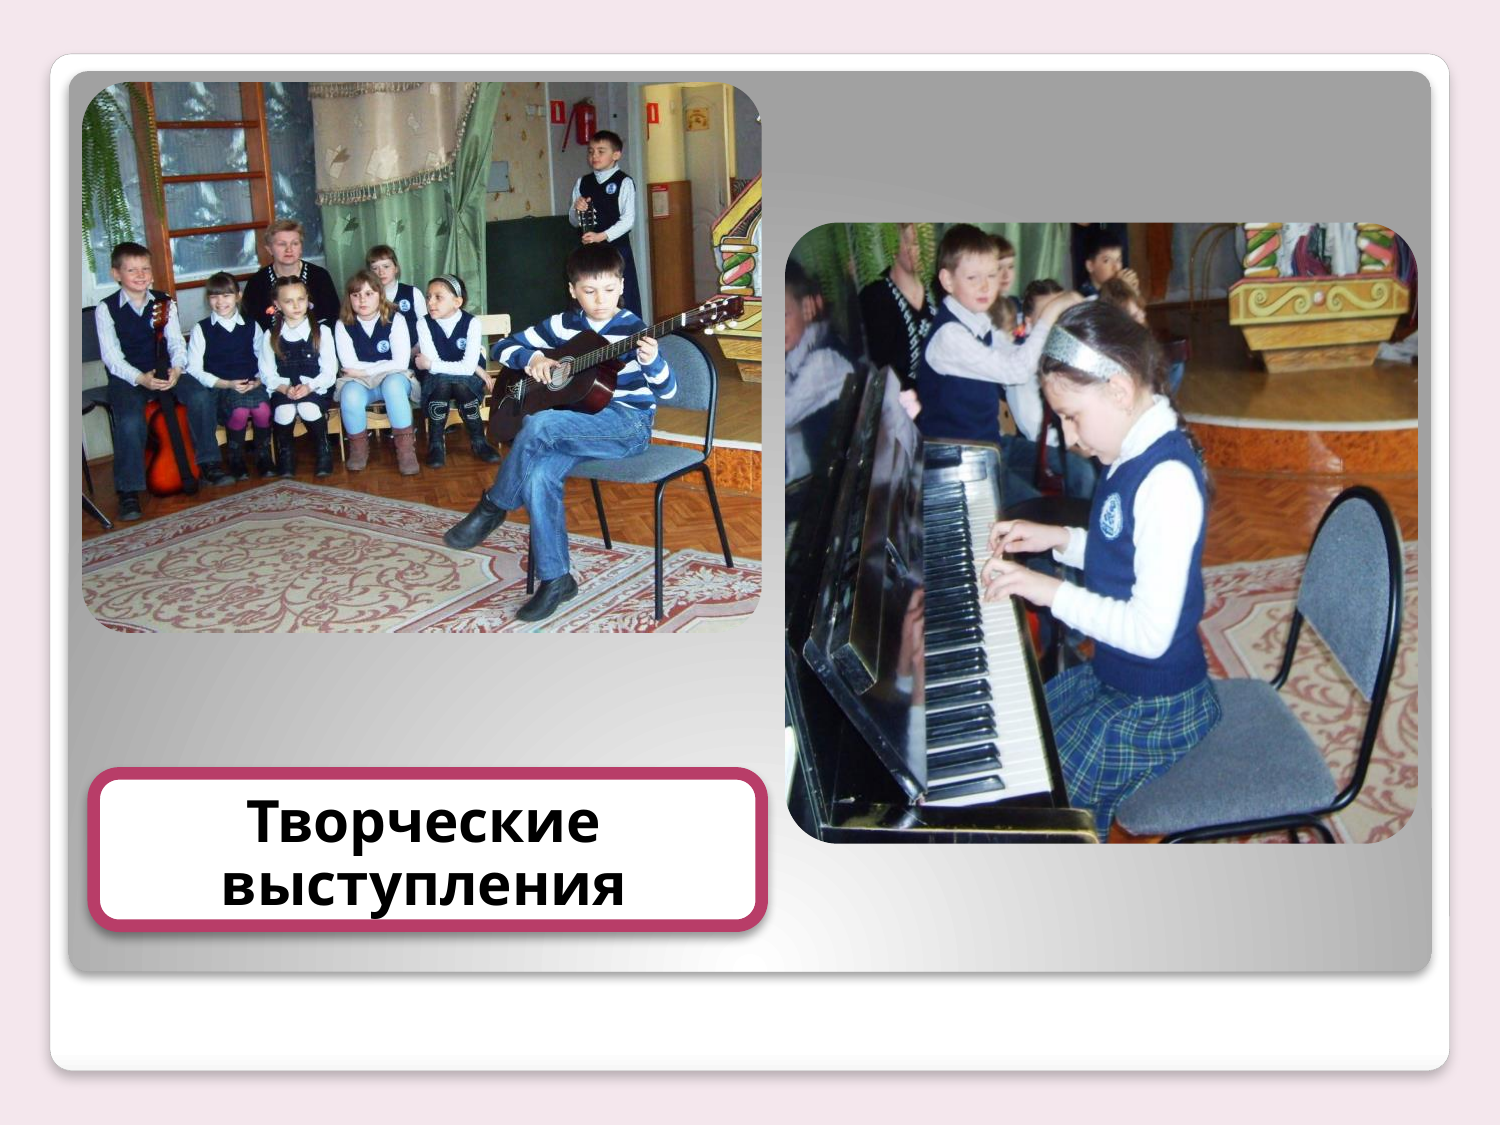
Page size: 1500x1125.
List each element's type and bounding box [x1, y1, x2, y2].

text_box [93, 726, 762, 985]
picture [784, 222, 1419, 844]
picture [81, 81, 762, 634]
